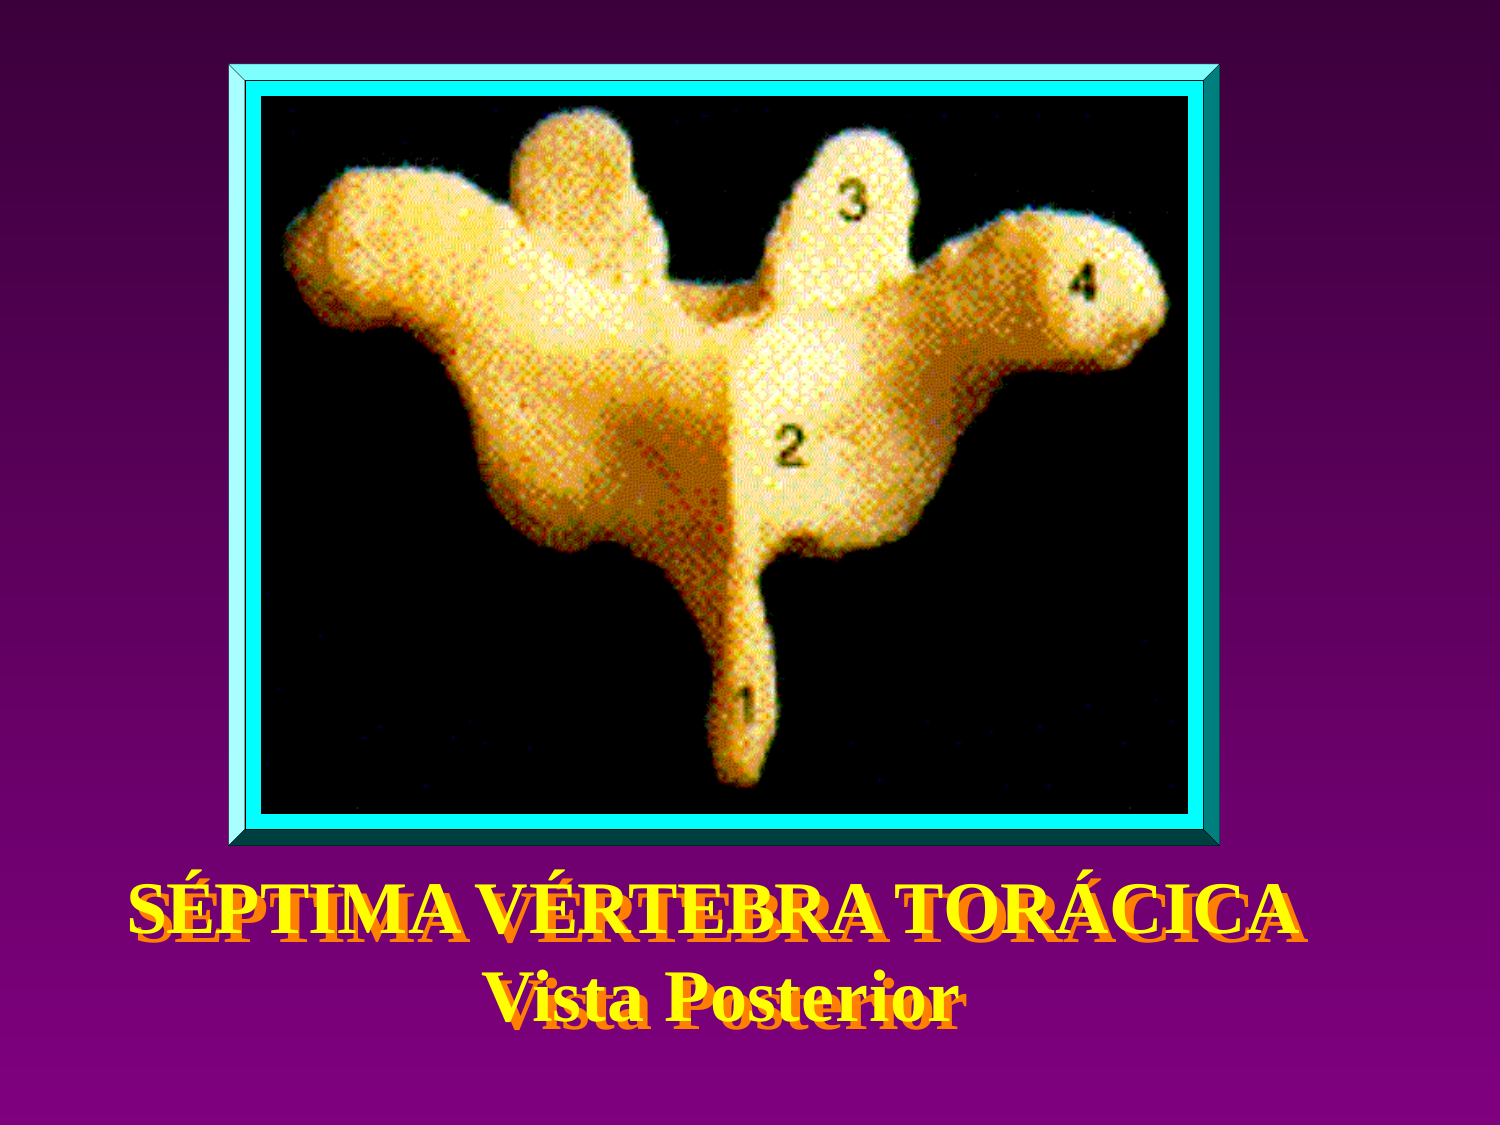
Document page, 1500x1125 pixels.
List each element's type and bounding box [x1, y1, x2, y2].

picture [224, 61, 1225, 851]
picture [112, 859, 1335, 1050]
